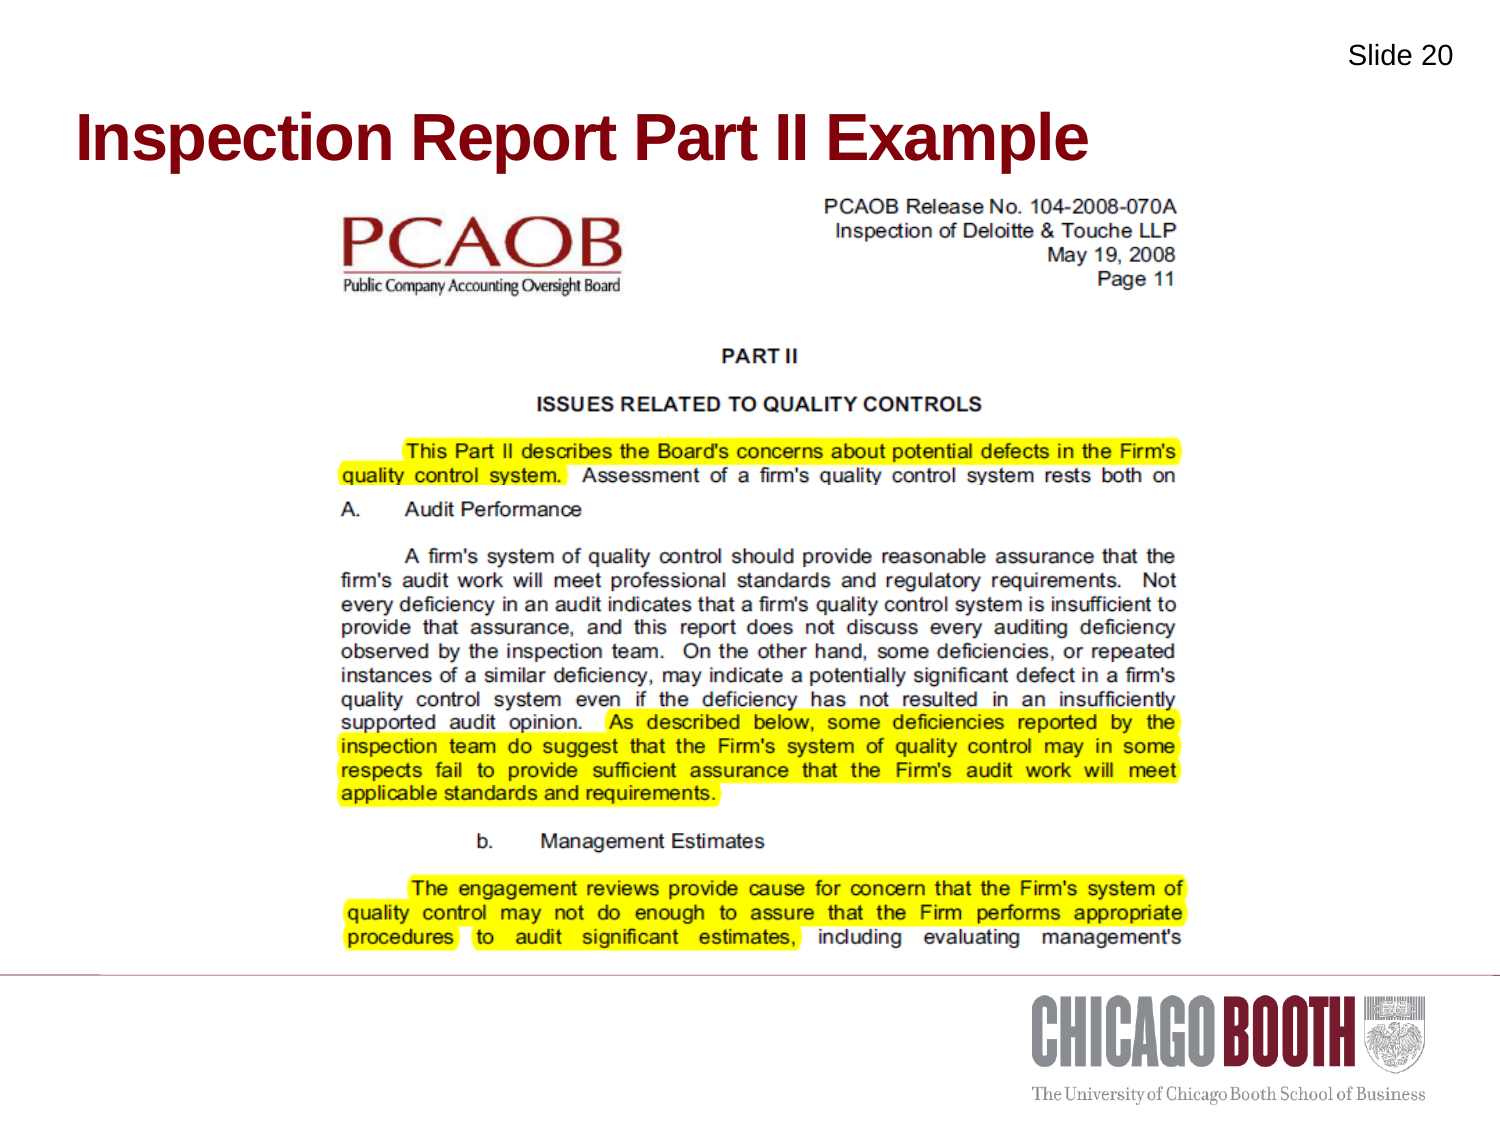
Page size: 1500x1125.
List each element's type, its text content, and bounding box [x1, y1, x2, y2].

title Inspection Report Part II Example [74, 43, 1426, 176]
picture [1032, 995, 1425, 1105]
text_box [334, 194, 1196, 952]
